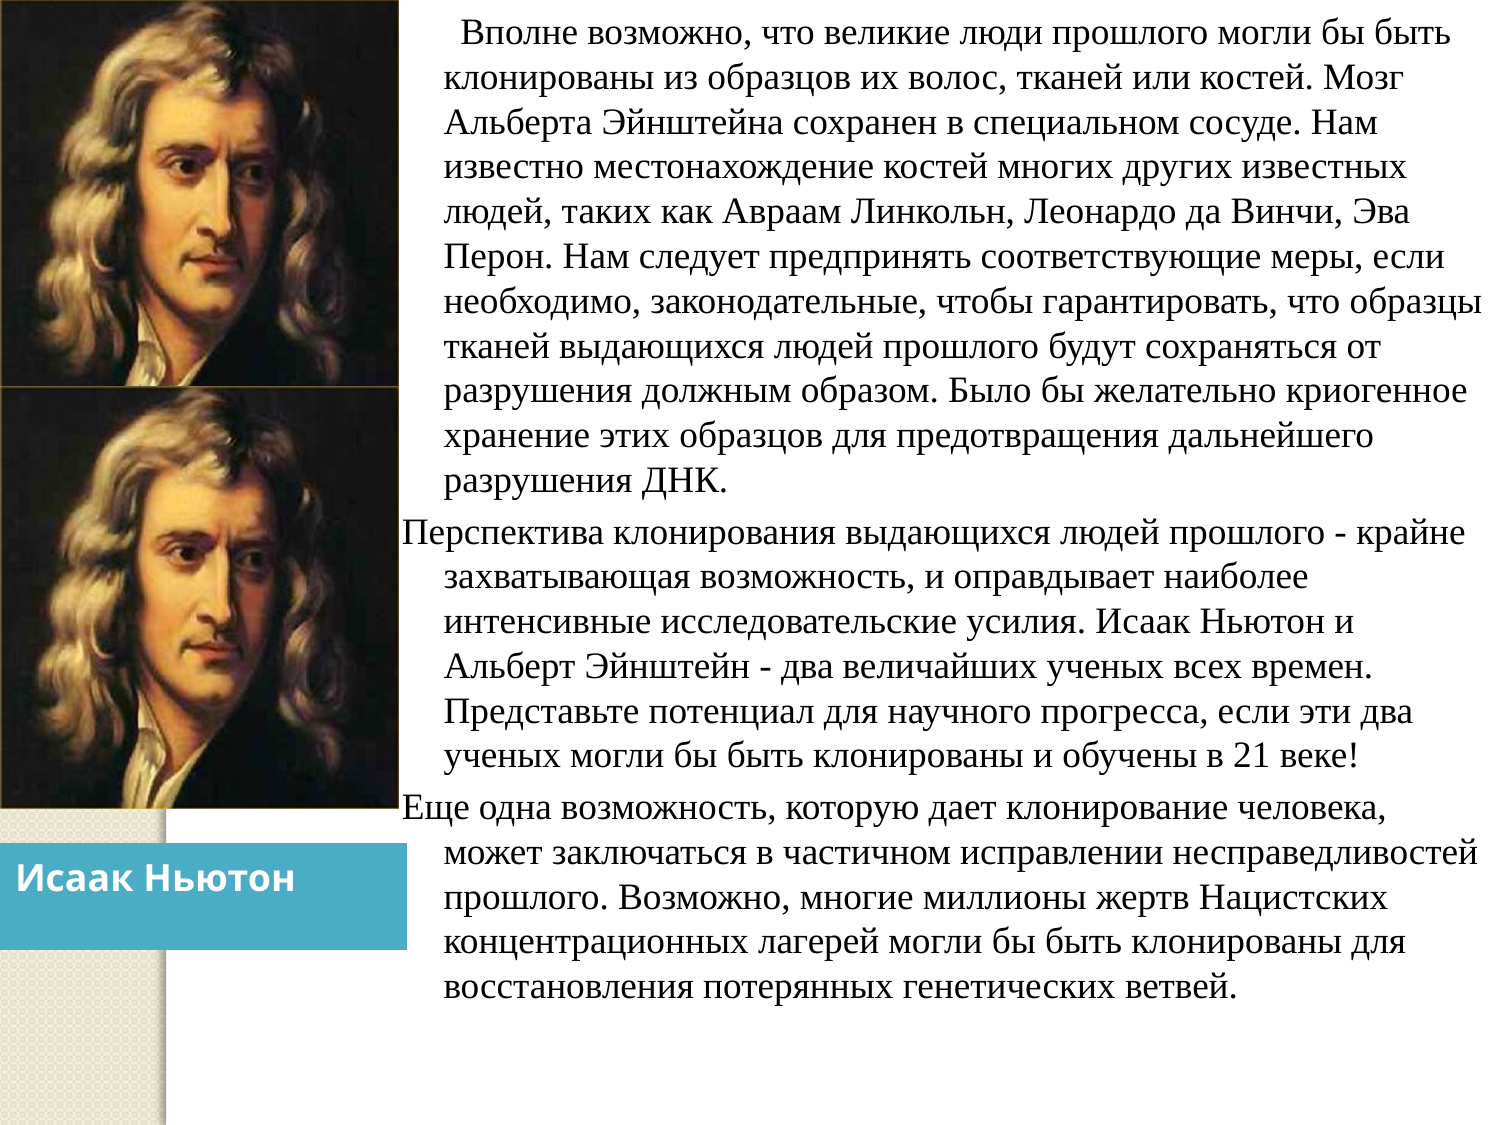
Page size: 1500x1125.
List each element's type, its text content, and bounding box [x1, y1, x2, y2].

picture [0, 0, 399, 809]
table_header Исаак Ньютон [1, 845, 405, 948]
list Вполне возможно, что великие люди прошлого могли бы быть клонированы из образцов их волос, тканей или костей. Мозг Альберта Эйнштейна сохранен в специальном сосуде. Нам известно местонахождение костей многих других известных людей, таких как Авраам Линкольн, Леонардо да Винчи, Эва Перон. Нам следует предпринять соответствующие меры, если необходимо, законодательные, чтобы гарантировать, что образцы тканей выдающихся людей прошлого будут сохраняться от разрушения должным образом. Было бы желательно криогенное хранение этих образцов для предотвращения дальнейшего разрушения ДНК. Перспектива клонирования выдающихся людей прошлого - крайне захватывающая возможность, и оправдывает наиболее интенсивные исследовательские усилия. Исаак Ньютон и Альберт Эйнштейн - два величайших ученых всех времен. Представьте потенциал для научного прогресса, если эти два ученых могли бы быть клонированы и обучены в 21 веке! Еще одна возможность, которую дает клонирование человека, может заключаться в частичном исправлении несправедливостей прошлого. Возможно, многие миллионы жертв Нацистских концентрационных лагерей могли бы быть клонированы для восстановления потерянных генетических ветвей. [375, 0, 1500, 1125]
